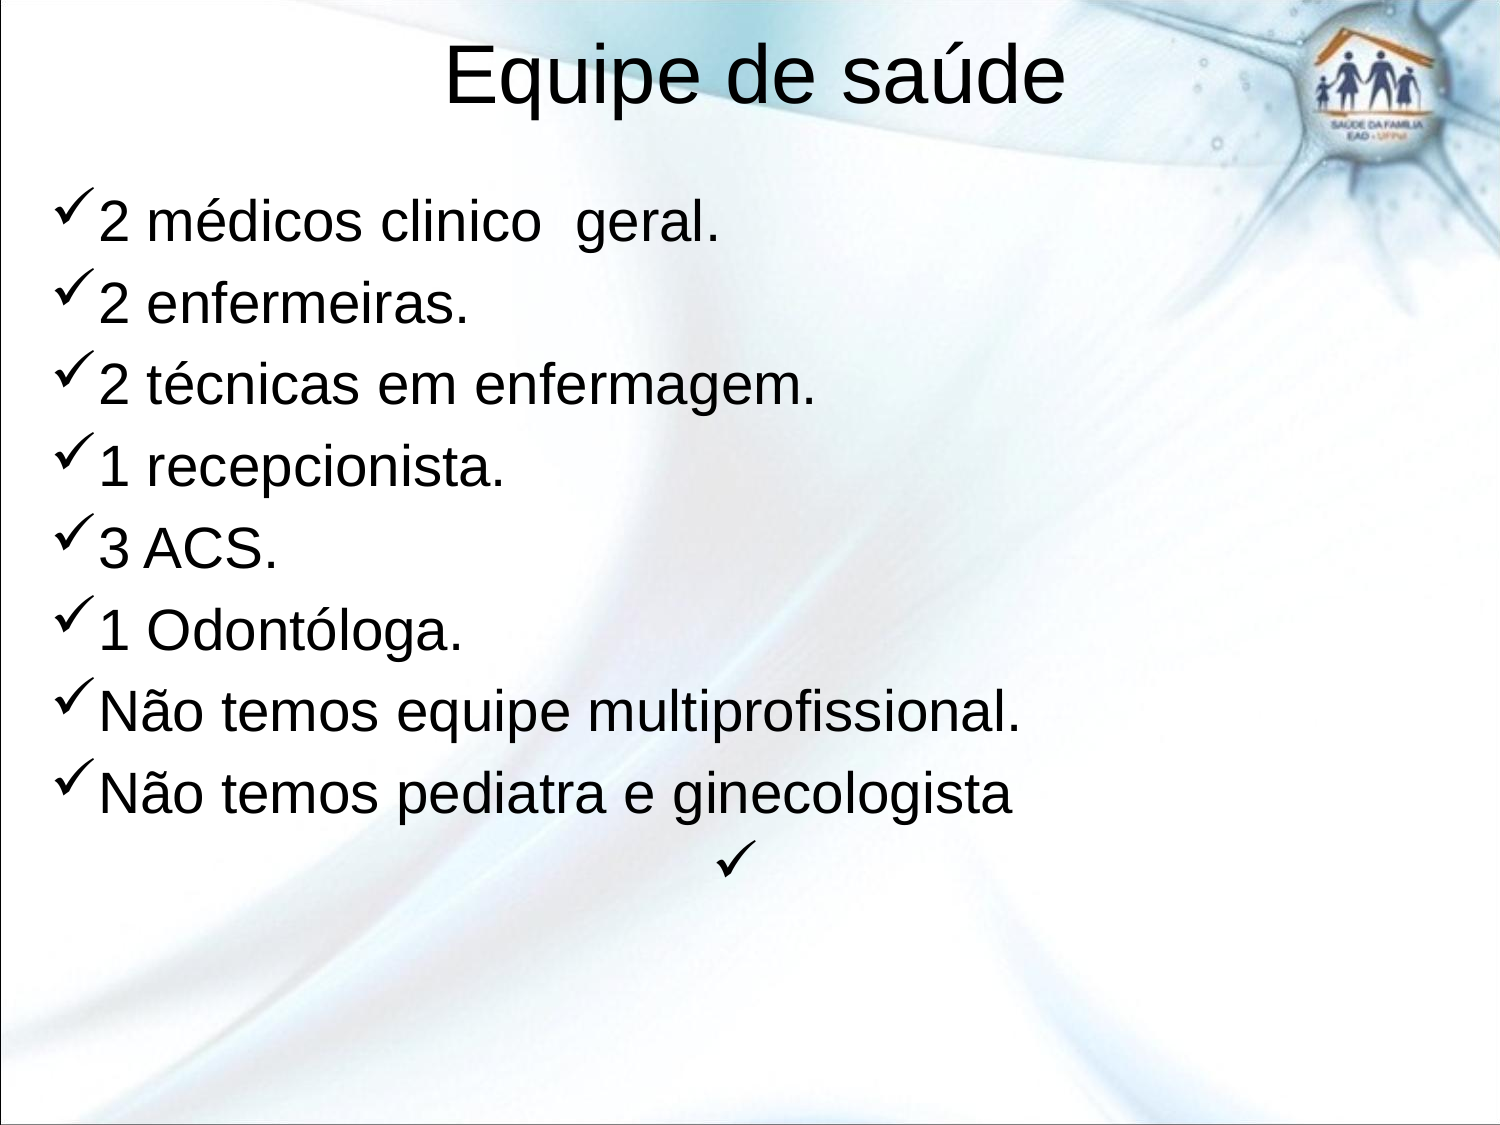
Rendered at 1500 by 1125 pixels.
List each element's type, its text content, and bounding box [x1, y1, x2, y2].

subtitle 2 médicos clinico geral. 2 enfermeiras. 2 técnicas em enfermagem. 1 recepcionista. 3 ACS. 1 Odontóloga. Não temos equipe multiprofissional. Não temos pediatra e ginecologista [35, 175, 1454, 1067]
picture [0, 0, 1500, 1125]
title Equipe de saúde [46, 35, 1465, 106]
